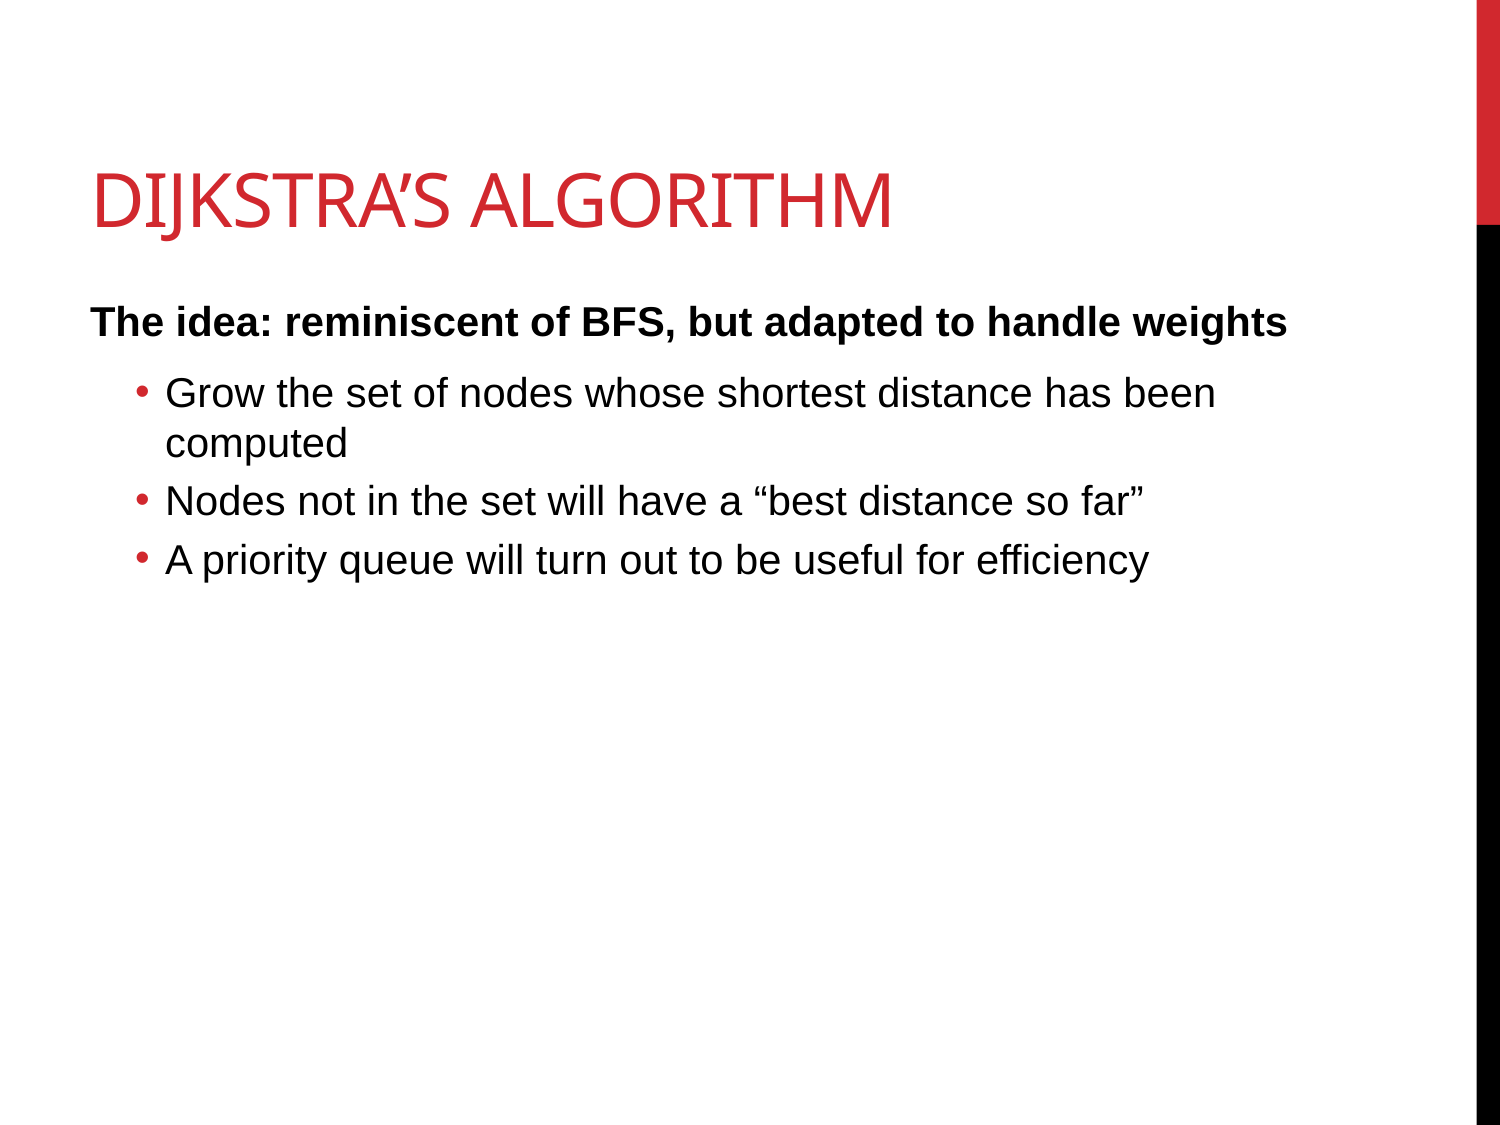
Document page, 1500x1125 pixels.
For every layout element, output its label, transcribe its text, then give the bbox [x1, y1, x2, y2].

title Dijkstra’s algorithm [75, 25, 1500, 250]
list The idea: reminiscent of BFS, but adapted to handle weights Grow the set of nodes whose shortest distance has been computed Nodes not in the set will have a “best distance so far” A priority queue will turn out to be useful for efficiency [75, 287, 1325, 1005]
